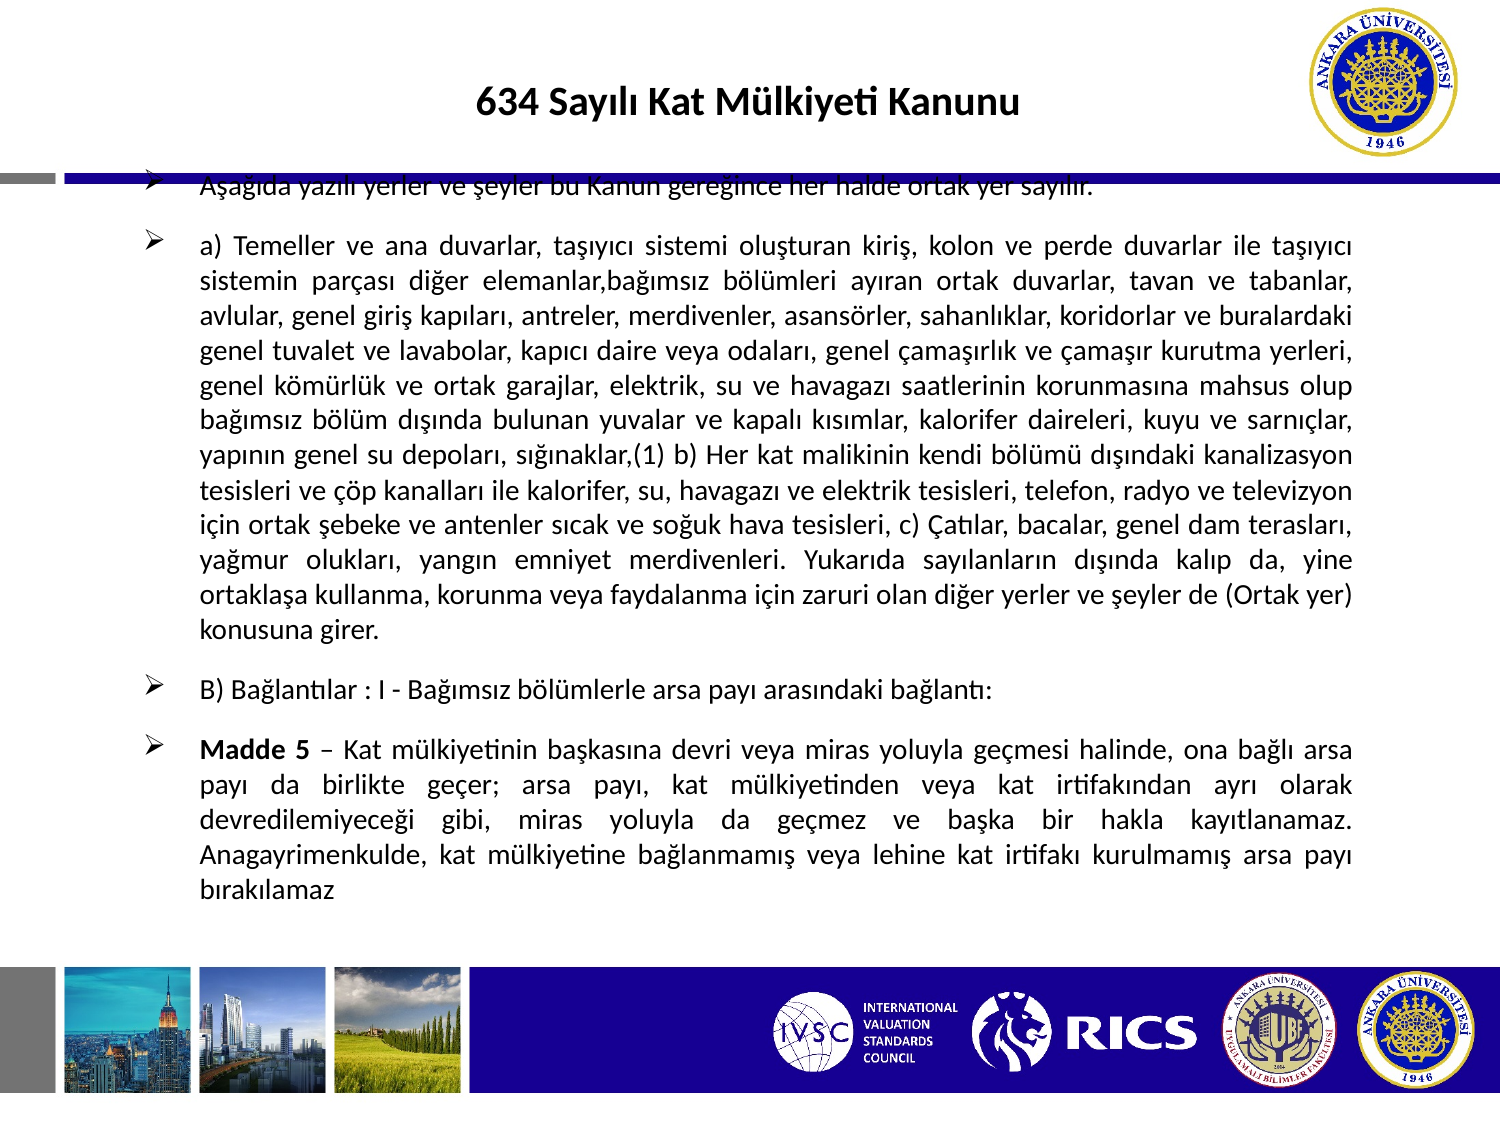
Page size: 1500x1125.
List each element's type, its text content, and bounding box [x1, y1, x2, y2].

text_box Aşağıda yazılı yerler ve şeyler bu Kanun gereğince her halde ortak yer sayılır. a) Temeller ve ana duvarlar, taşıyıcı sistemi oluşturan kiriş, kolon ve perde duvarlar ile taşıyıcı sistemin parçası diğer elemanlar,bağımsız bölümleri ayıran ortak duvarlar, tavan ve tabanlar, avlular, genel giriş kapıları, antreler, merdivenler, asansörler, sahanlıklar, koridorlar ve buralardaki genel tuvalet ve lavabolar, kapıcı daire veya odaları, genel çamaşırlık ve çamaşır kurutma yerleri, genel kömürlük ve ortak garajlar, elektrik, su ve havagazı saatlerinin korunmasına mahsus olup bağımsız bölüm dışında bulunan yuvalar ve kapalı kısımlar, kalorifer daireleri, kuyu ve sarnıçlar, yapının genel su depoları, sığınaklar,(1) b) Her kat malikinin kendi bölümü dışındaki kanalizasyon tesisleri ve çöp kanalları ile kalorifer, su, havagazı ve elektrik tesisleri, telefon, radyo ve televizyon için ortak şebeke ve antenler sıcak ve soğuk hava tesisleri, c) Çatılar, bacalar, genel dam terasları, yağmur olukları, yangın emniyet merdivenleri. Yukarıda sayılanların dışında kalıp da, yine ortaklaşa kullanma, korunma veya faydalanma için zaruri olan diğer yerler ve şeyler de (Ortak yer) konusuna girer. B) Bağlantılar : I - Bağımsız bölümlerle arsa payı arasındaki bağlantı: Madde 5 – Kat mülkiyetinin başkasına devri veya miras yoluyla geçmesi halinde, ona bağlı arsa payı da birlikte geçer; arsa payı, kat mülkiyetinden veya kat irtifakından ayrı olarak devredilemiyeceği gibi, miras yoluyla da geçmez ve başka bir hakla kayıtlanamaz. Anagayrimenkulde, kat mülkiyetine bağlanmamış veya lehine kat irtifakı kurulmamış arsa payı bırakılamaz [128, 158, 1369, 973]
text_box 634 Sayılı Kat Mülkiyeti Kanunu [226, 66, 1270, 132]
picture [0, 0, 1500, 1125]
